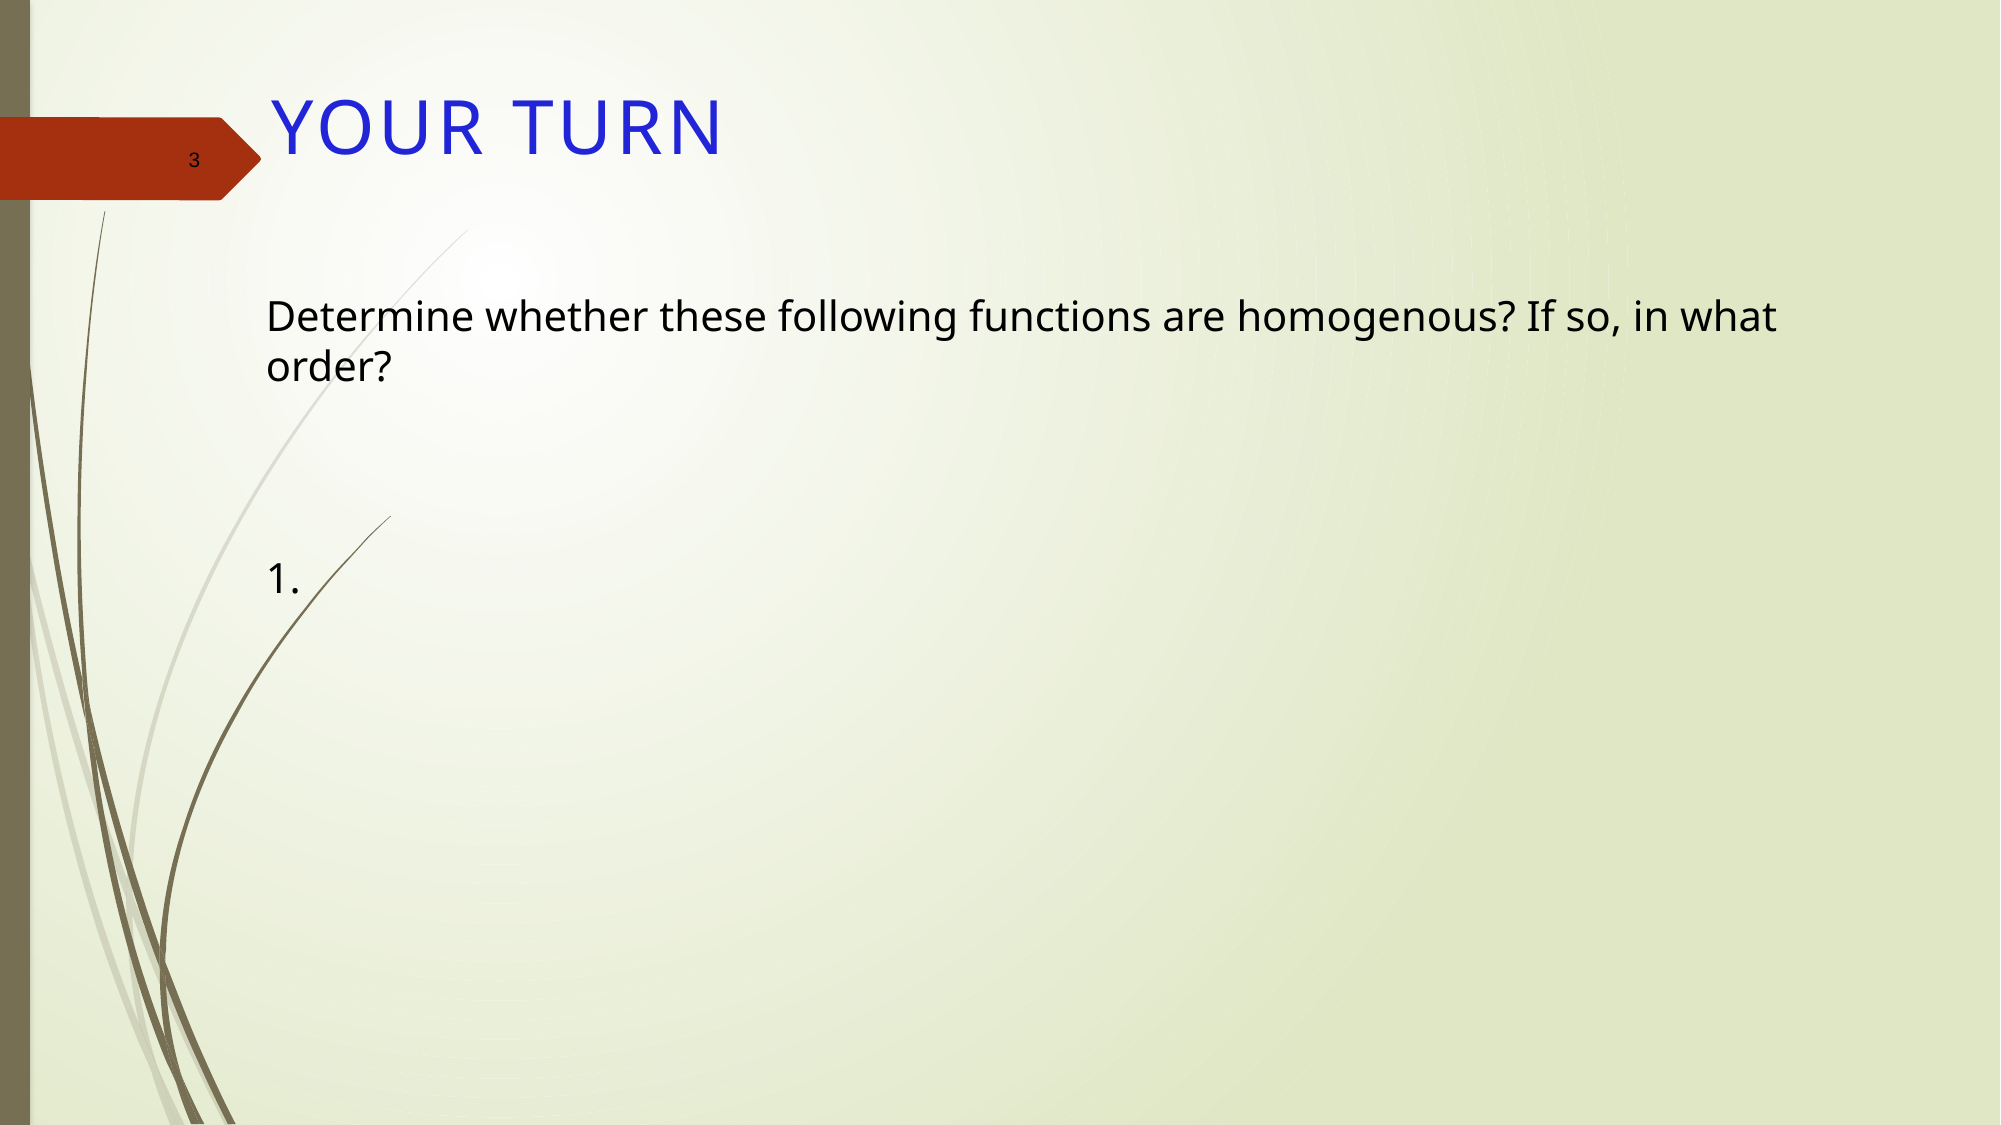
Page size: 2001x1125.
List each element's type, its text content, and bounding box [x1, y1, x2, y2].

slide_number 3 [87, 129, 216, 190]
text_box Your turn [256, 82, 2000, 219]
